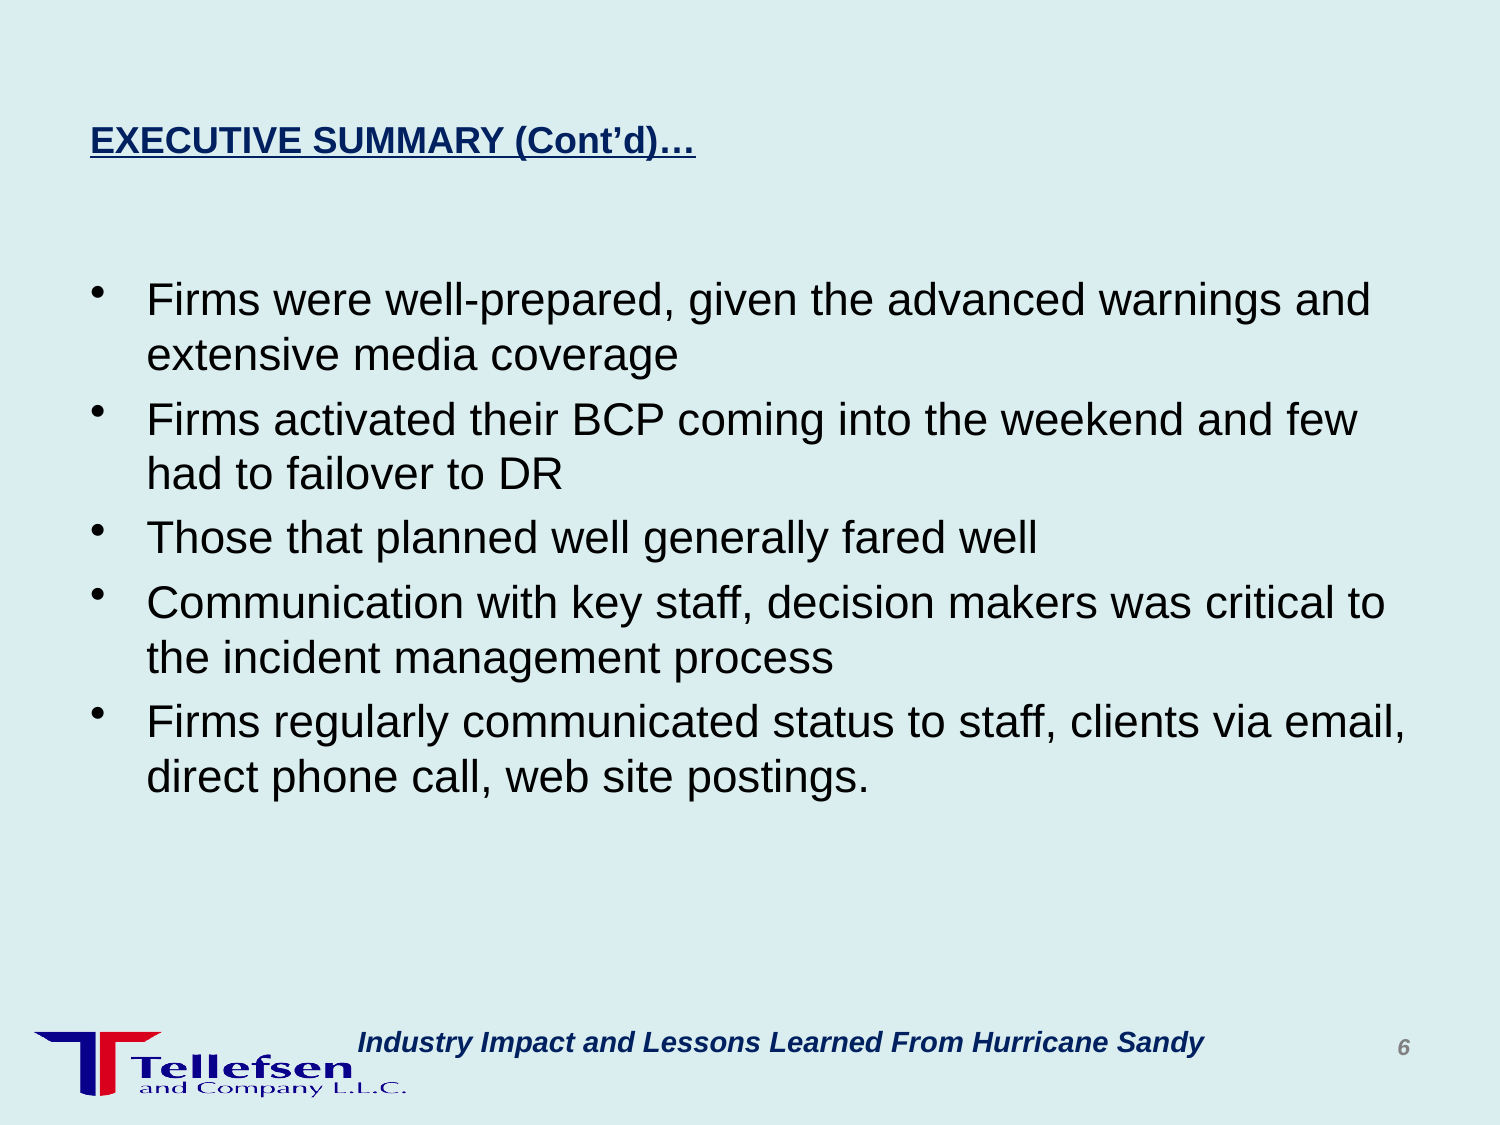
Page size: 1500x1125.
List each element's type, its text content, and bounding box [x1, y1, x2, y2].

picture [26, 1024, 275, 1102]
list Firms were well-prepared, given the advanced warnings and extensive media coverage Firms activated their BCP coming into the weekend and few had to failover to DR Those that planned well generally fared well Communication with key staff, decision makers was critical to the incident management process Firms regularly communicated status to staff, clients via email, direct phone call, web site postings. [75, 262, 1425, 1005]
footer Industry Impact and Lessons Learned From Hurricane Sandy [275, 1015, 1288, 1104]
slide_number 6 [1074, 1024, 1426, 1103]
title EXECUTIVE SUMMARY (Cont’d)… [75, 45, 1425, 233]
